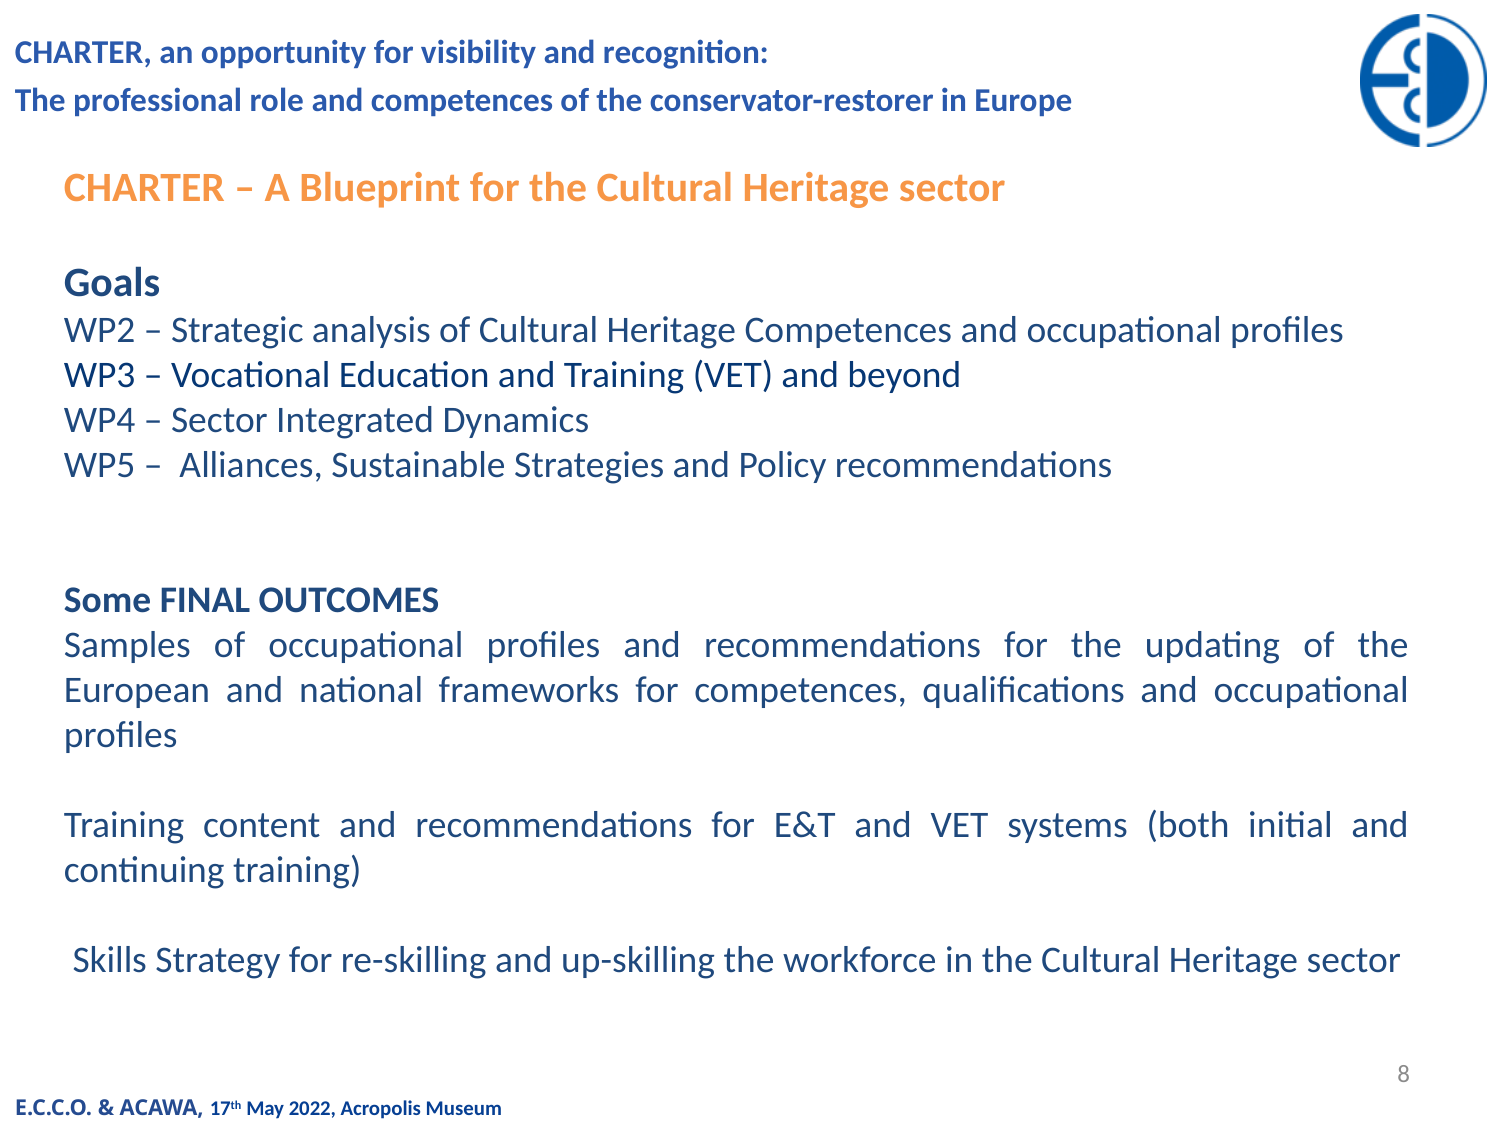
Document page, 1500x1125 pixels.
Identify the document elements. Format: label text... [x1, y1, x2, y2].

text_box CHARTER – A Blueprint for the Cultural Heritage sector Goals WP2 – Strategic analysis of Cultural Heritage Competences and occupational profiles WP3 – Vocational Education and Training (VET) and beyond WP4 – Sector Integrated Dynamics WP5 – Alliances, Sustainable Strategies and Policy recommendations Some FINAL OUTCOMES Samples of occupational profiles and recommendations for the updating of the European and national frameworks for competences, qualifications and occupational profiles Training content and recommendations for E&T and VET systems (both initial and continuing training) Skills Strategy for re-skilling and up-skilling the workforce in the Cultural Heritage sector [49, 155, 1425, 1023]
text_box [0, 14, 1487, 148]
slide_number 8 [1074, 1042, 1425, 1103]
text_box E.C.C.O. & ACAWA, 17th May 2022, Acropolis Museum [0, 1078, 548, 1125]
